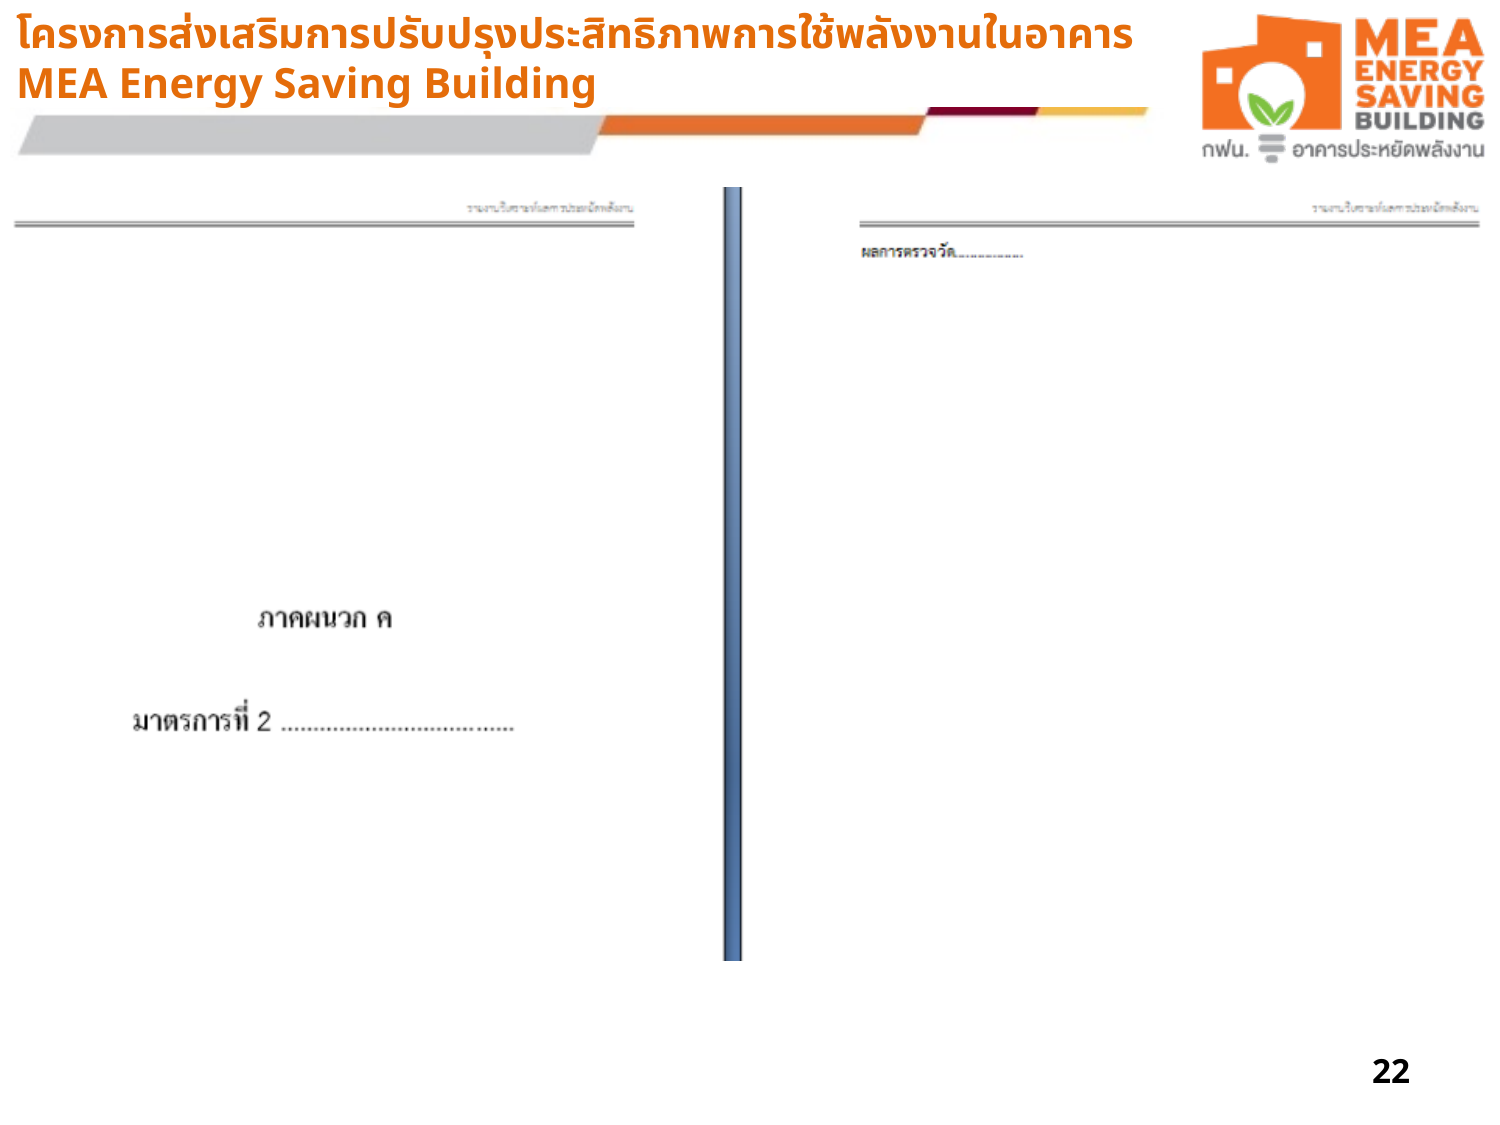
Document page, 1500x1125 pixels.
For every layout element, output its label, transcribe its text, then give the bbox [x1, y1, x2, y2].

picture [0, 187, 1500, 961]
picture [10, 107, 1164, 169]
slide_number 22 [1074, 1042, 1425, 1103]
picture [1186, 0, 1500, 179]
text_box โครงการส่งเสริมการปรับปรุงประสิทธิภาพการใช้พลังงานในอาคาร MEA Energy Saving Building [1, 0, 1184, 114]
